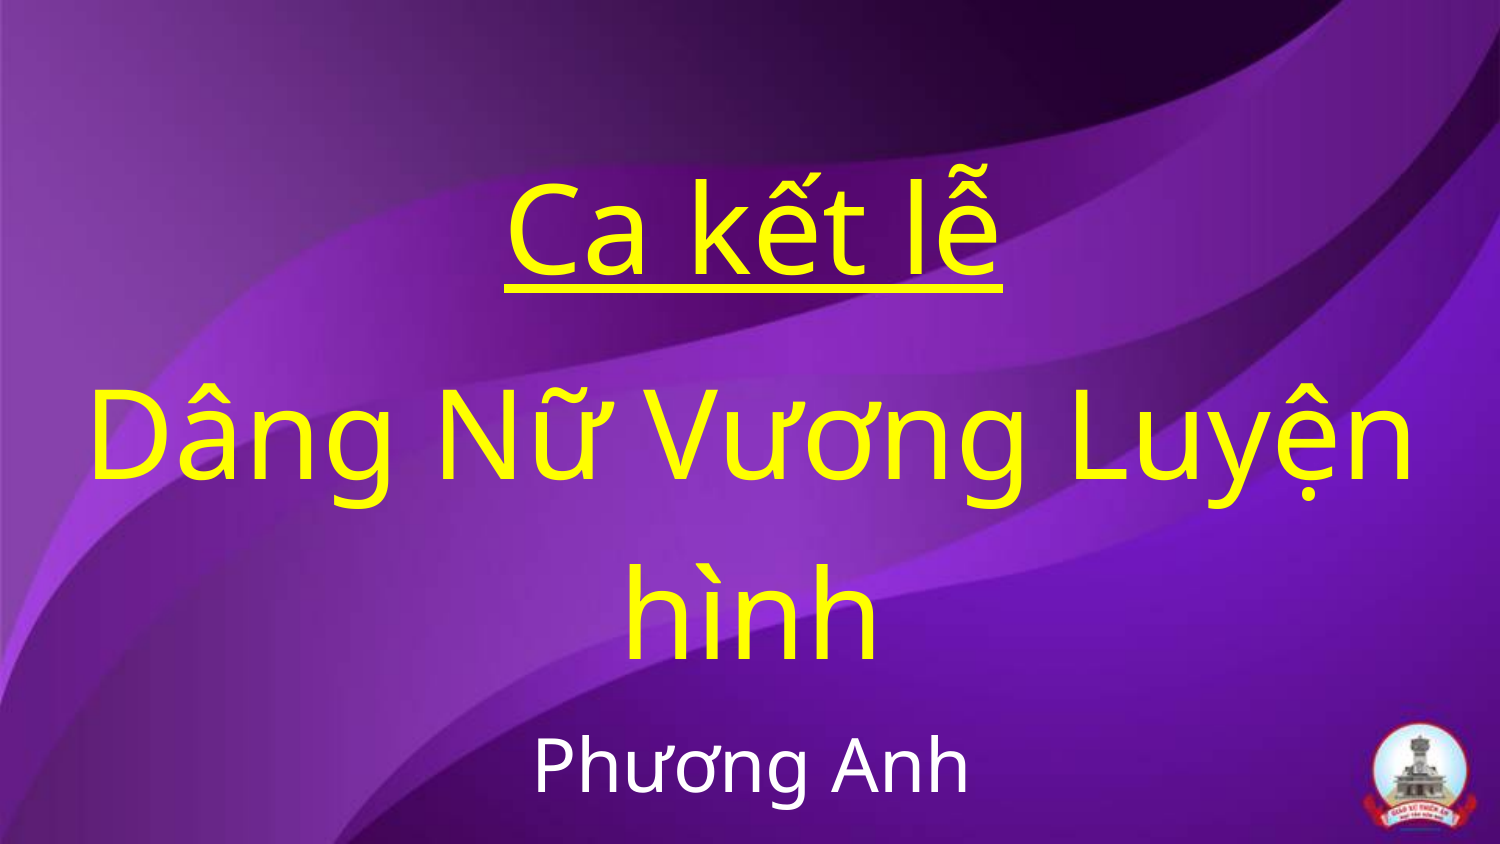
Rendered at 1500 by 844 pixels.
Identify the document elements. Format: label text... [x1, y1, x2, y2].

picture [0, 0, 1500, 844]
list Ca kết lễ Dâng Nữ Vương Luyện hình Phương Anh [1, 96, 1500, 782]
